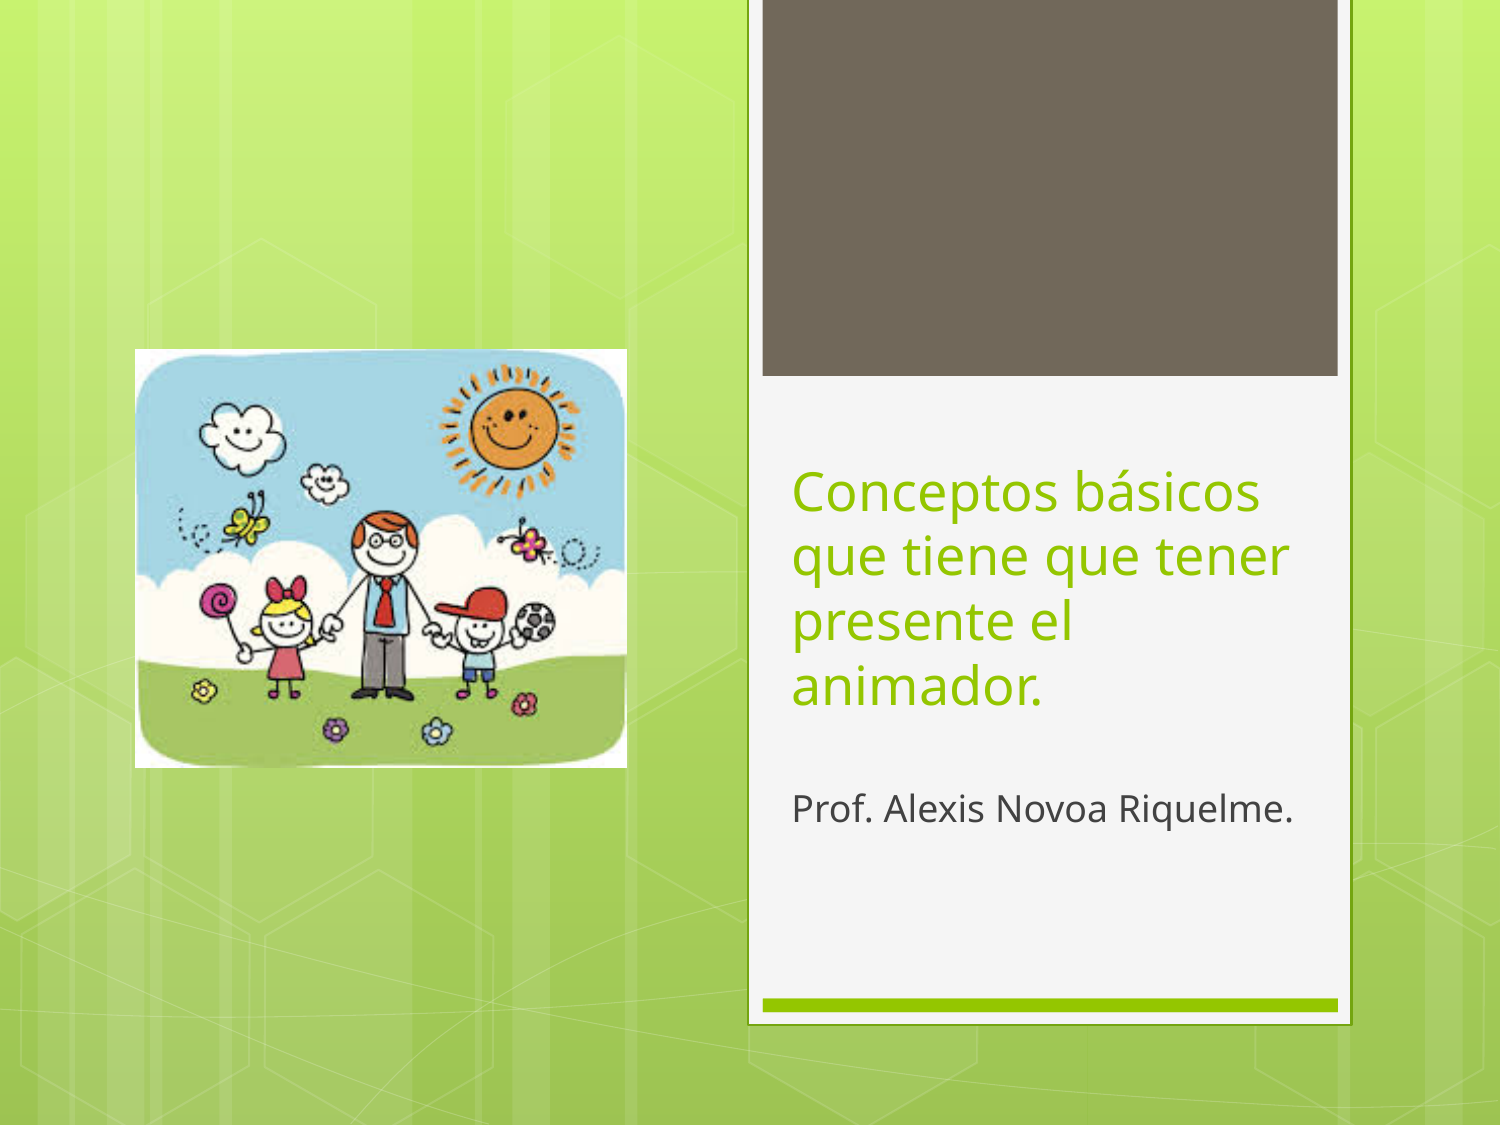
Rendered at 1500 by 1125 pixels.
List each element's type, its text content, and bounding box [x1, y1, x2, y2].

picture [135, 349, 627, 769]
title Conceptos básicos que tiene que tener presente el animador. [776, 444, 1320, 724]
subtitle Prof. Alexis Novoa Riquelme. [776, 725, 1320, 933]
